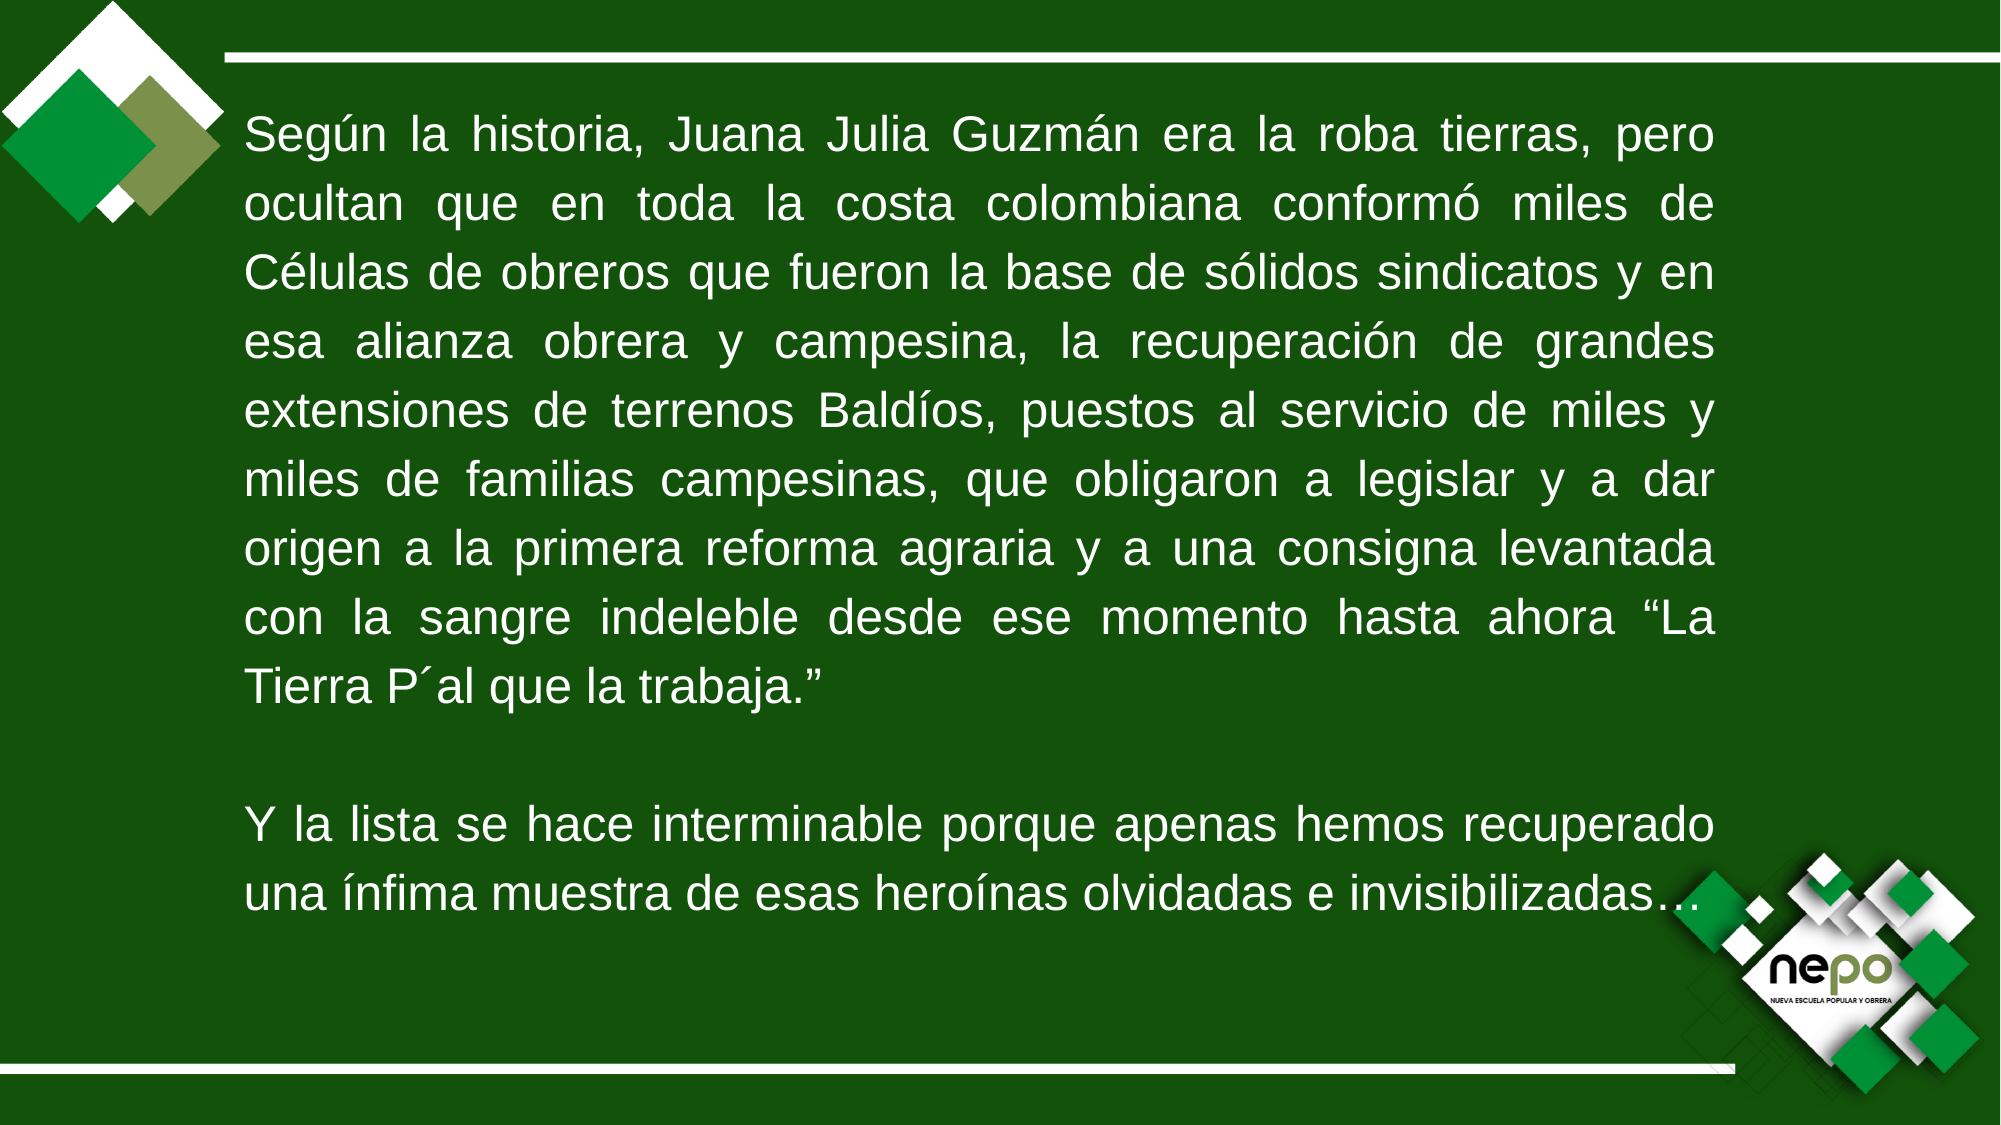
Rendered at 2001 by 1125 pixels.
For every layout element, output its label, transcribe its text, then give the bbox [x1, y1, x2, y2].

picture [0, 0, 2001, 1125]
text_box Según la historia, Juana Julia Guzmán era la roba tierras, pero ocultan que en toda la costa colombiana conformó miles de Células de obreros que fueron la base de sólidos sindicatos y en esa alianza obrera y campesina, la recuperación de grandes extensiones de terrenos Baldíos, puestos al servicio de miles y miles de familias campesinas, que obligaron a legislar y a dar origen a la primera reforma agraria y a una consigna levantada con la sangre indeleble desde ese momento hasta ahora “La Tierra P´al que la trabaja.” Y la lista se hace interminable porque apenas hemos recuperado una ínfima muestra de esas heroínas olvidadas e invisibilizadas… [228, 85, 1731, 980]
